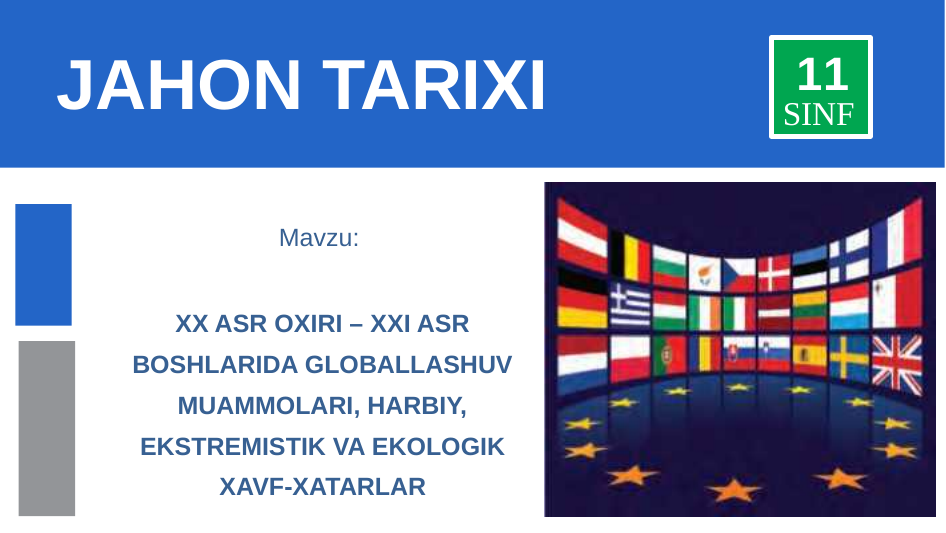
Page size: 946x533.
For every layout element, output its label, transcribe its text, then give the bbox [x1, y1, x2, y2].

text_box [18, 341, 76, 517]
picture [544, 182, 936, 517]
text_box [0, 0, 945, 168]
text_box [768, 34, 874, 140]
title JAHON TARIXI [54, 36, 724, 128]
text_box [15, 204, 72, 326]
text_box Mavzu: XX ASR OXIRI – XXI ASR BOSHLARIDA GLOBALLASHUV MUAMMOLARI, HARBIY, EKSTREMISTIK VA EKOLOGIK XAVF-XATARLAR [97, 204, 539, 501]
